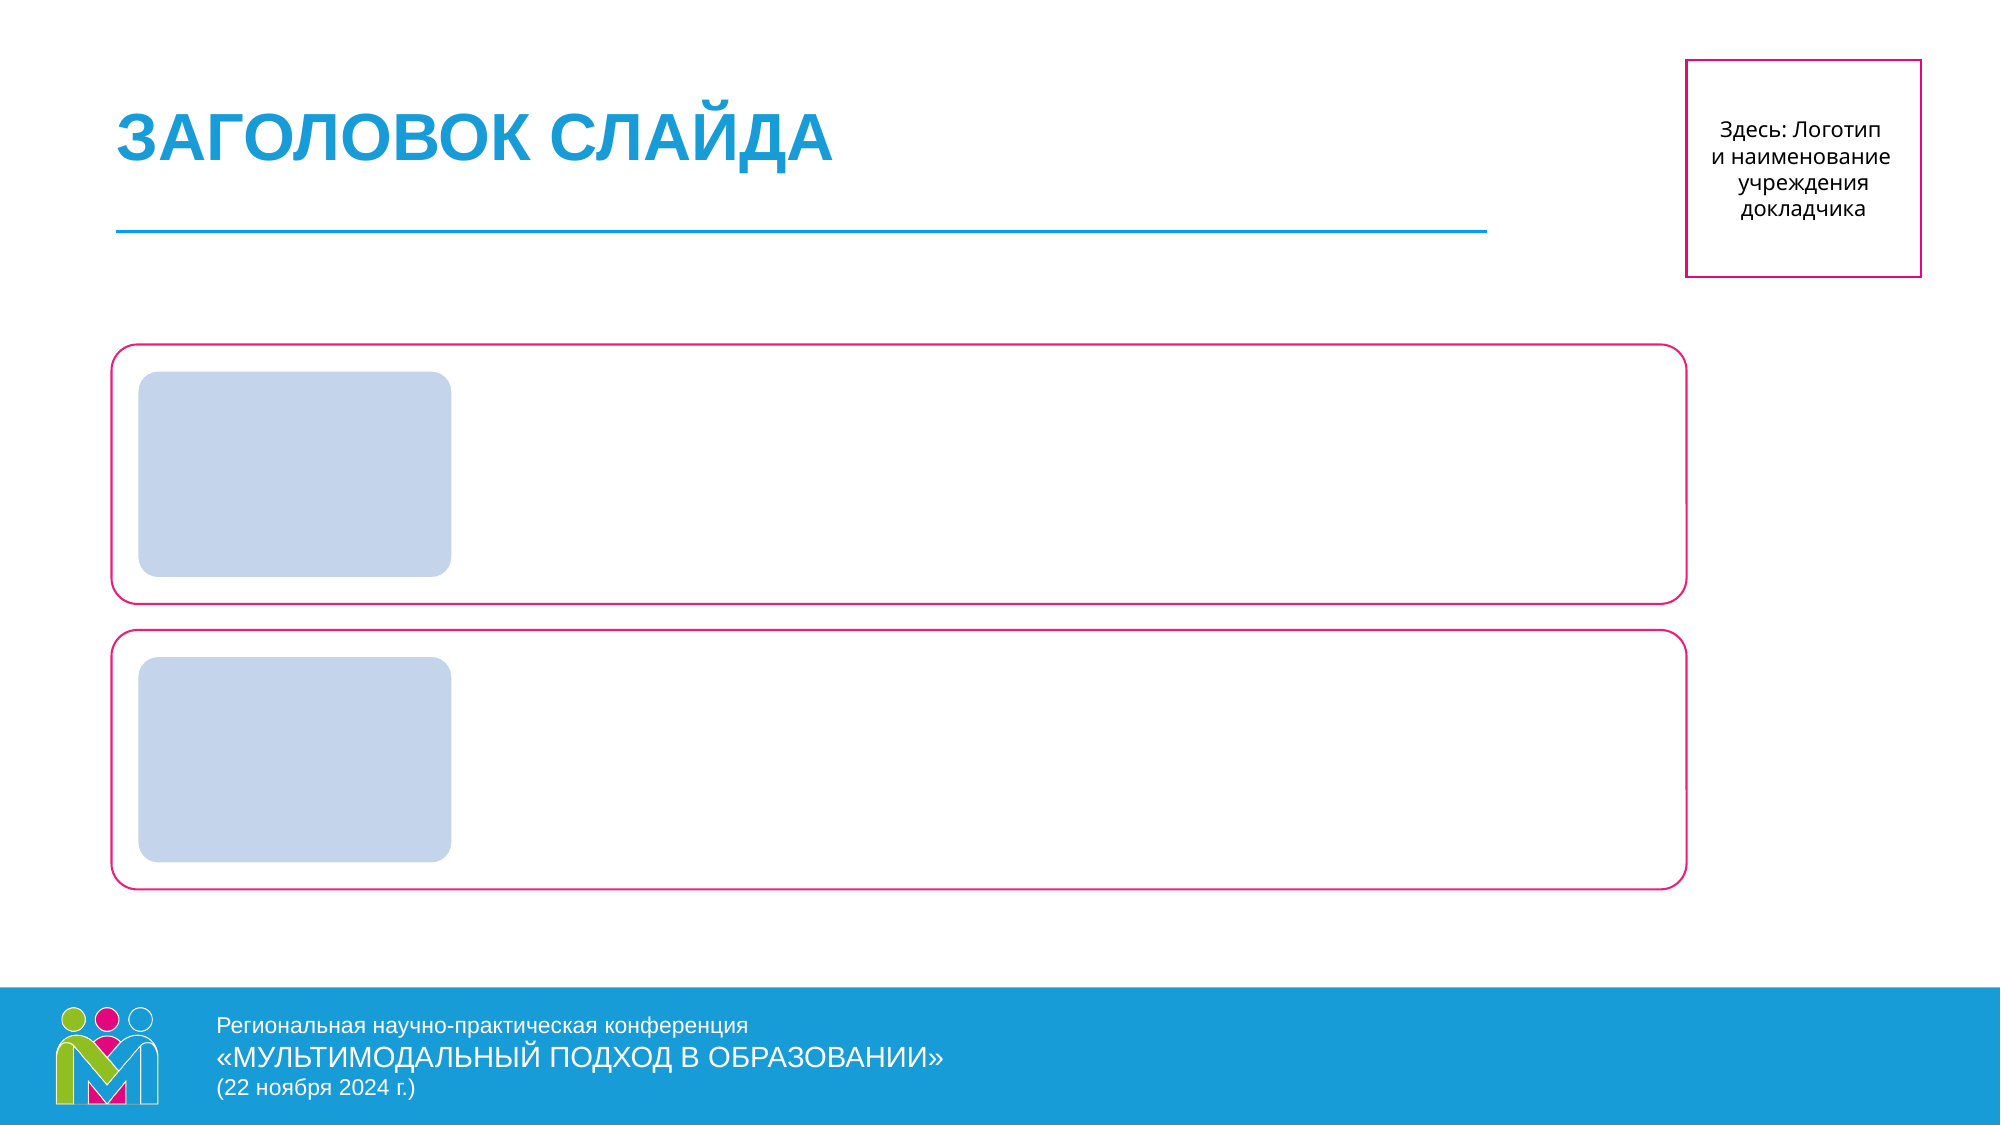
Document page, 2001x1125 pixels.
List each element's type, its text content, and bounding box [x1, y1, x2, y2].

picture [51, 1007, 163, 1106]
text_box Здесь: Логотип и наименование учреждения докладчика [1685, 59, 1922, 278]
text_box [111, 344, 1687, 890]
title ЗАГОЛОВОК СЛАЙДА [116, 95, 1685, 236]
